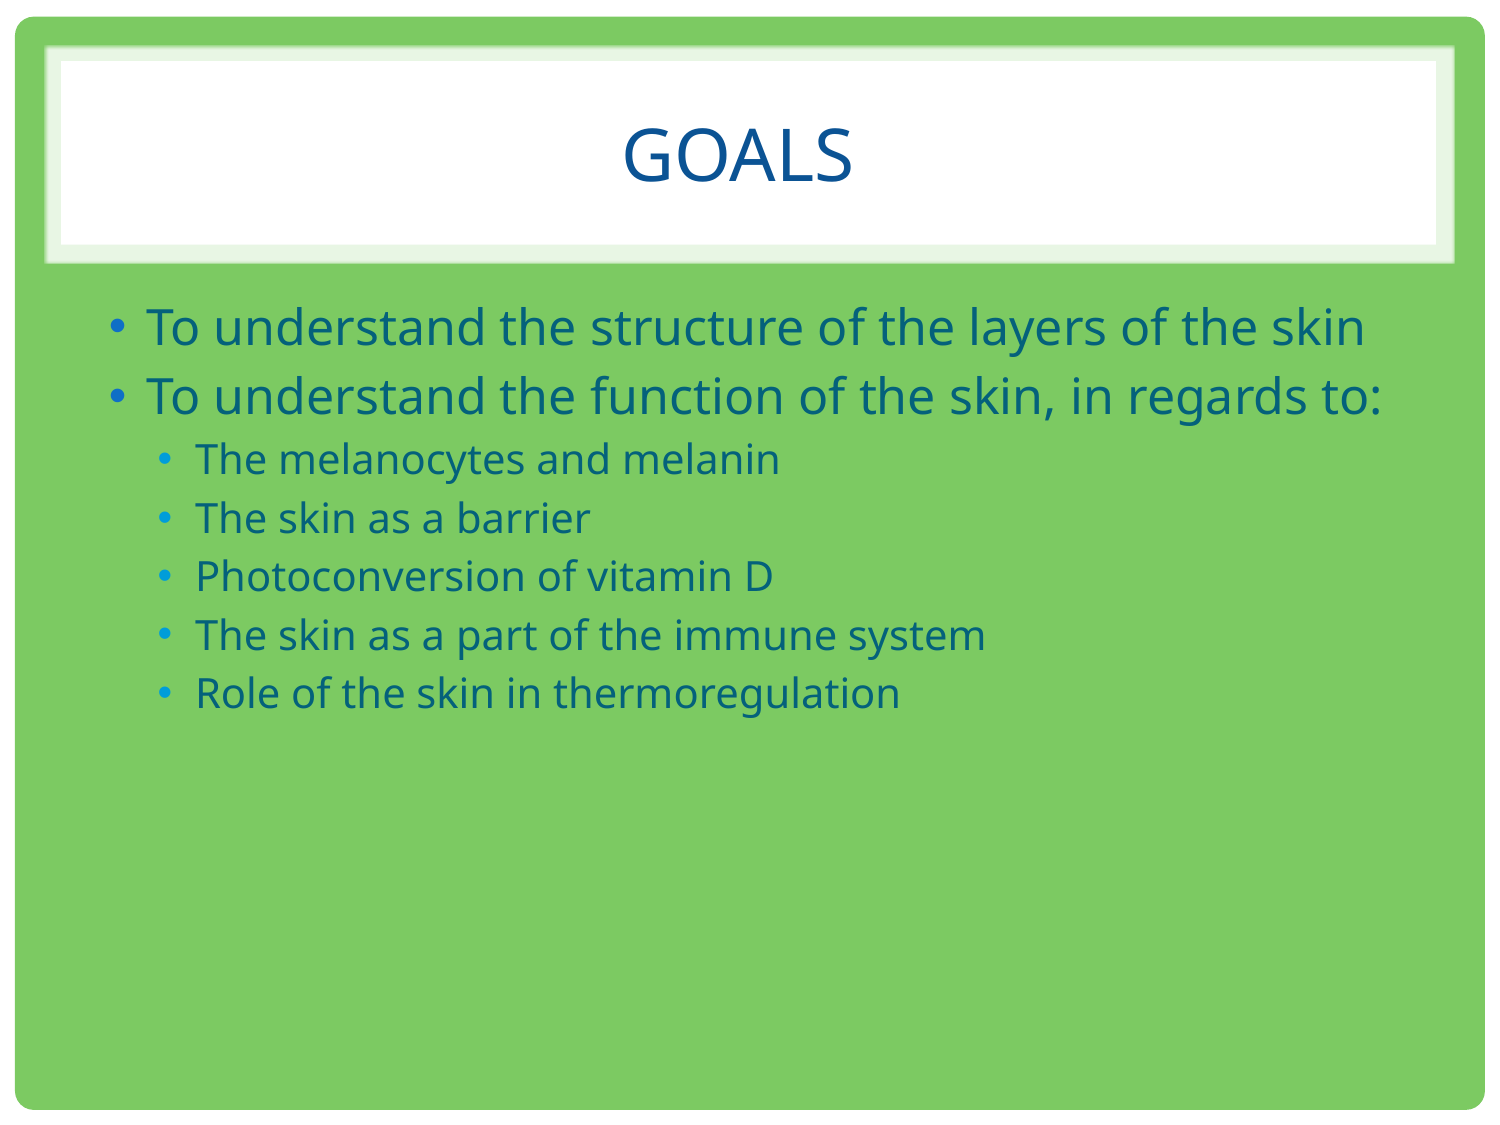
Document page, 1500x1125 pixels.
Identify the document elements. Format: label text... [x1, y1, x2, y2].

list To understand the structure of the layers of the skin To understand the function of the skin, in regards to: The melanocytes and melanin The skin as a barrier Photoconversion of vitamin D The skin as a part of the immune system Role of the skin in thermoregulation [75, 287, 1425, 1005]
title Goals [69, 66, 1425, 238]
